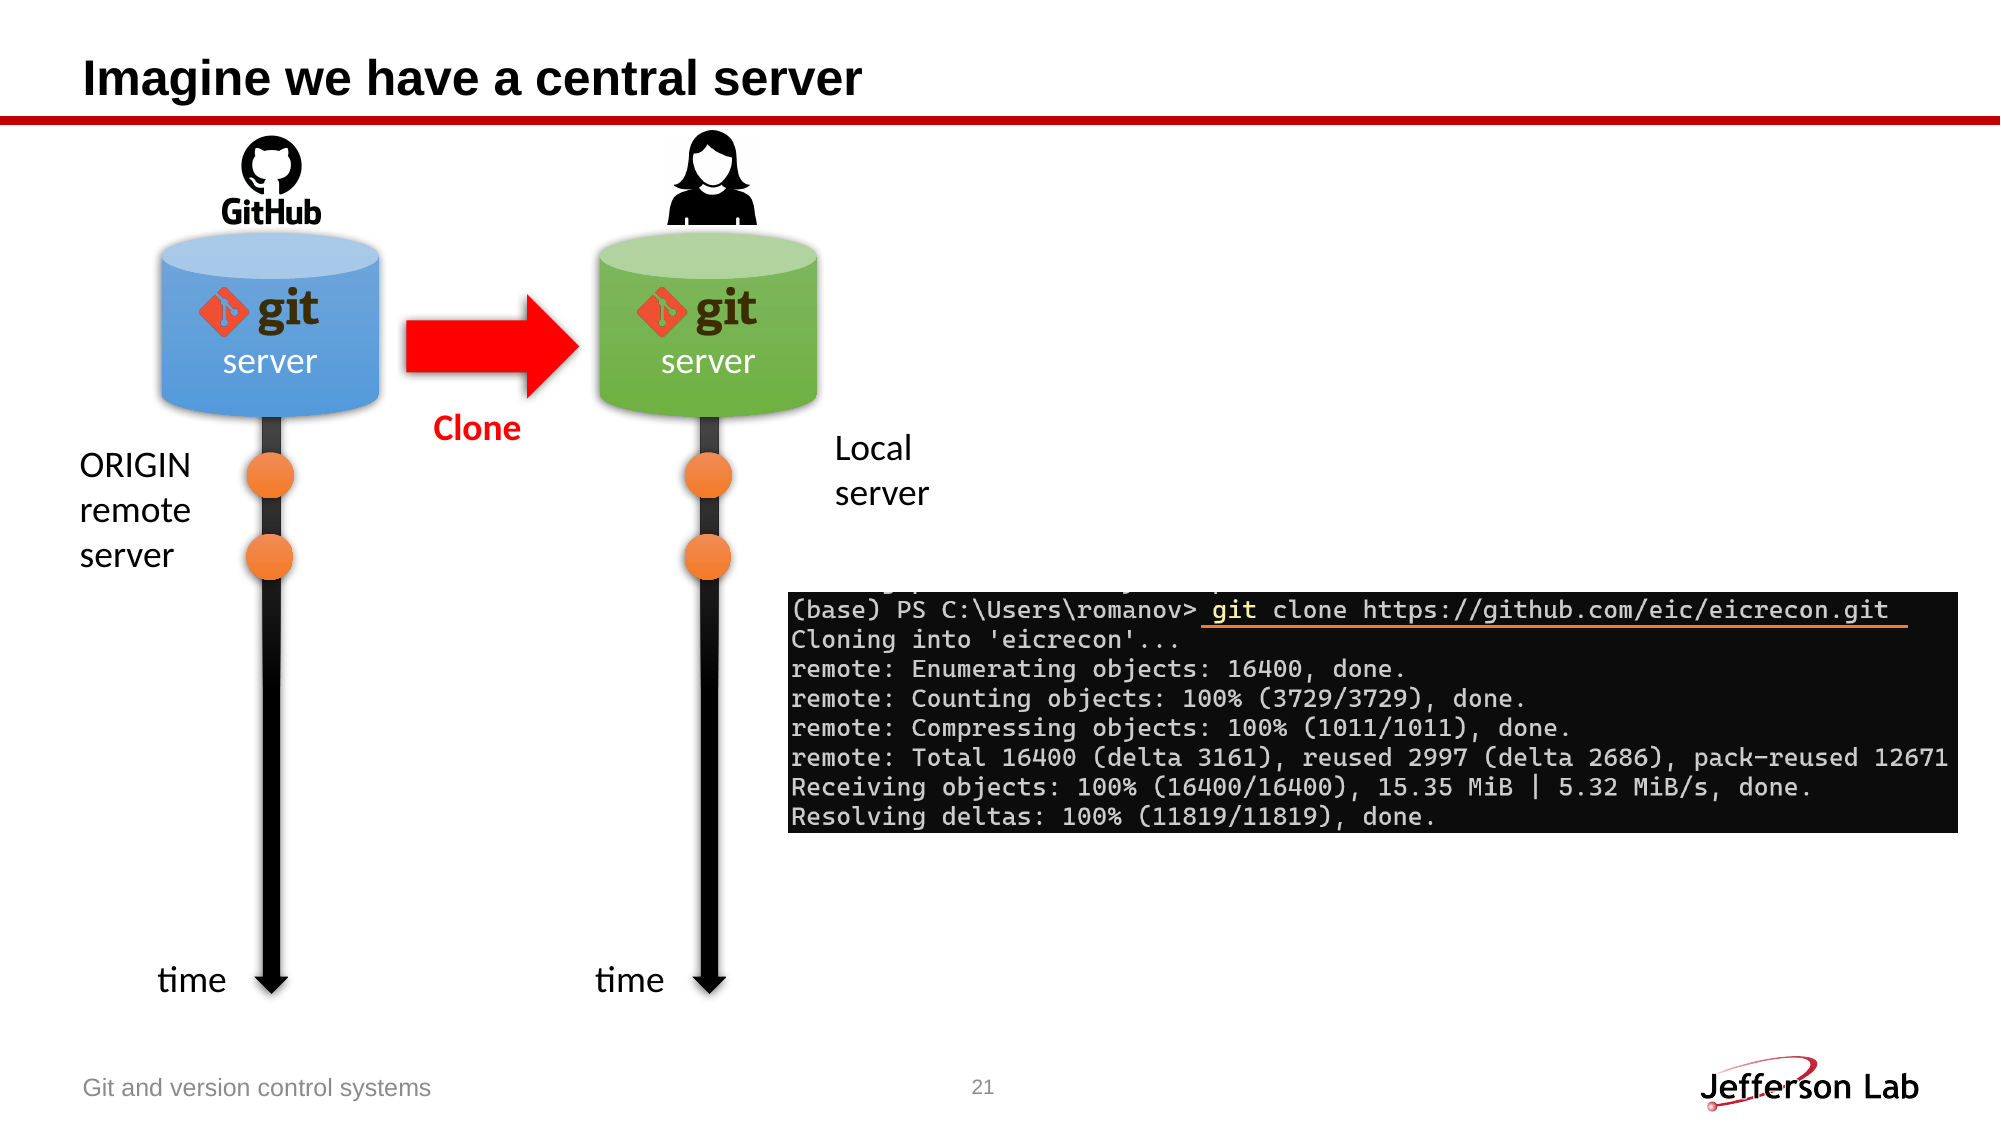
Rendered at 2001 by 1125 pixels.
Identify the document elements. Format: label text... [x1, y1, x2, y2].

footer Git and version control systems [67, 1060, 925, 1112]
text_box Clone [418, 395, 580, 456]
text_box ORIGIN remote server [64, 432, 142, 583]
picture [190, 134, 353, 226]
text_box Local server [820, 415, 946, 521]
picture [788, 592, 1958, 833]
slide_number 21 [924, 1060, 1042, 1111]
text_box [580, 232, 817, 1008]
text_box [406, 294, 580, 395]
picture [667, 130, 757, 225]
title Imagine we have a central server [67, 39, 1919, 120]
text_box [142, 232, 379, 1008]
picture [1698, 1047, 1933, 1124]
